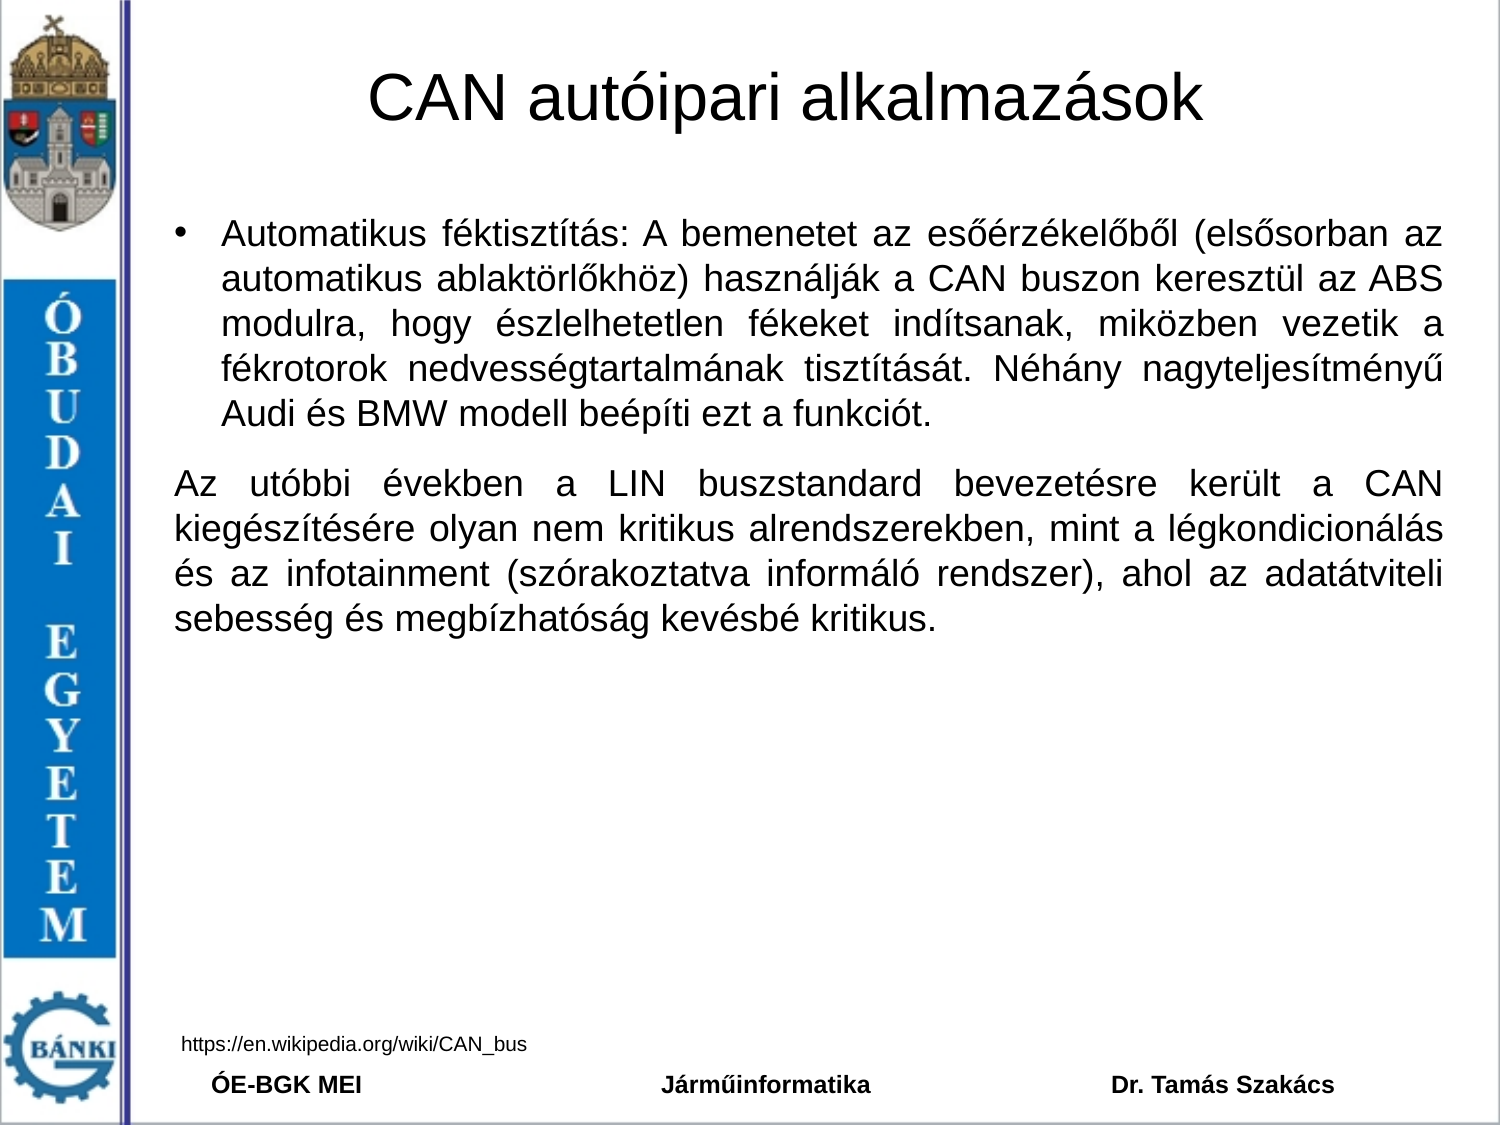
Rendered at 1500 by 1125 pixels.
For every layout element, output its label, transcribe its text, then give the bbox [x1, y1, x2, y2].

picture [0, 0, 1500, 1125]
title CAN autóipari alkalmazások [171, 37, 1402, 150]
text_box Automatikus féktisztítás: A bemenetet az esőérzékelőből (elsősorban az automatikus ablaktörlőkhöz) használják a CAN buszon keresztül az ABS modulra, hogy észlelhetetlen fékeket indítsanak, miközben vezetik a fékrotorok nedvességtartalmának tisztítását. Néhány nagyteljesítményű Audi és BMW modell beépíti ezt a funkciót. Az utóbbi években a LIN buszstandard bevezetésre került a CAN kiegészítésére olyan nem kritikus alrendszerekben, mint a légkondicionálás és az infotainment (szórakoztatva informáló rendszer), ahol az adatátviteli sebesség és megbízhatóság kevésbé kritikus. [159, 201, 1459, 647]
text_box https://en.wikipedia.org/wiki/CAN_bus [166, 1023, 543, 1063]
